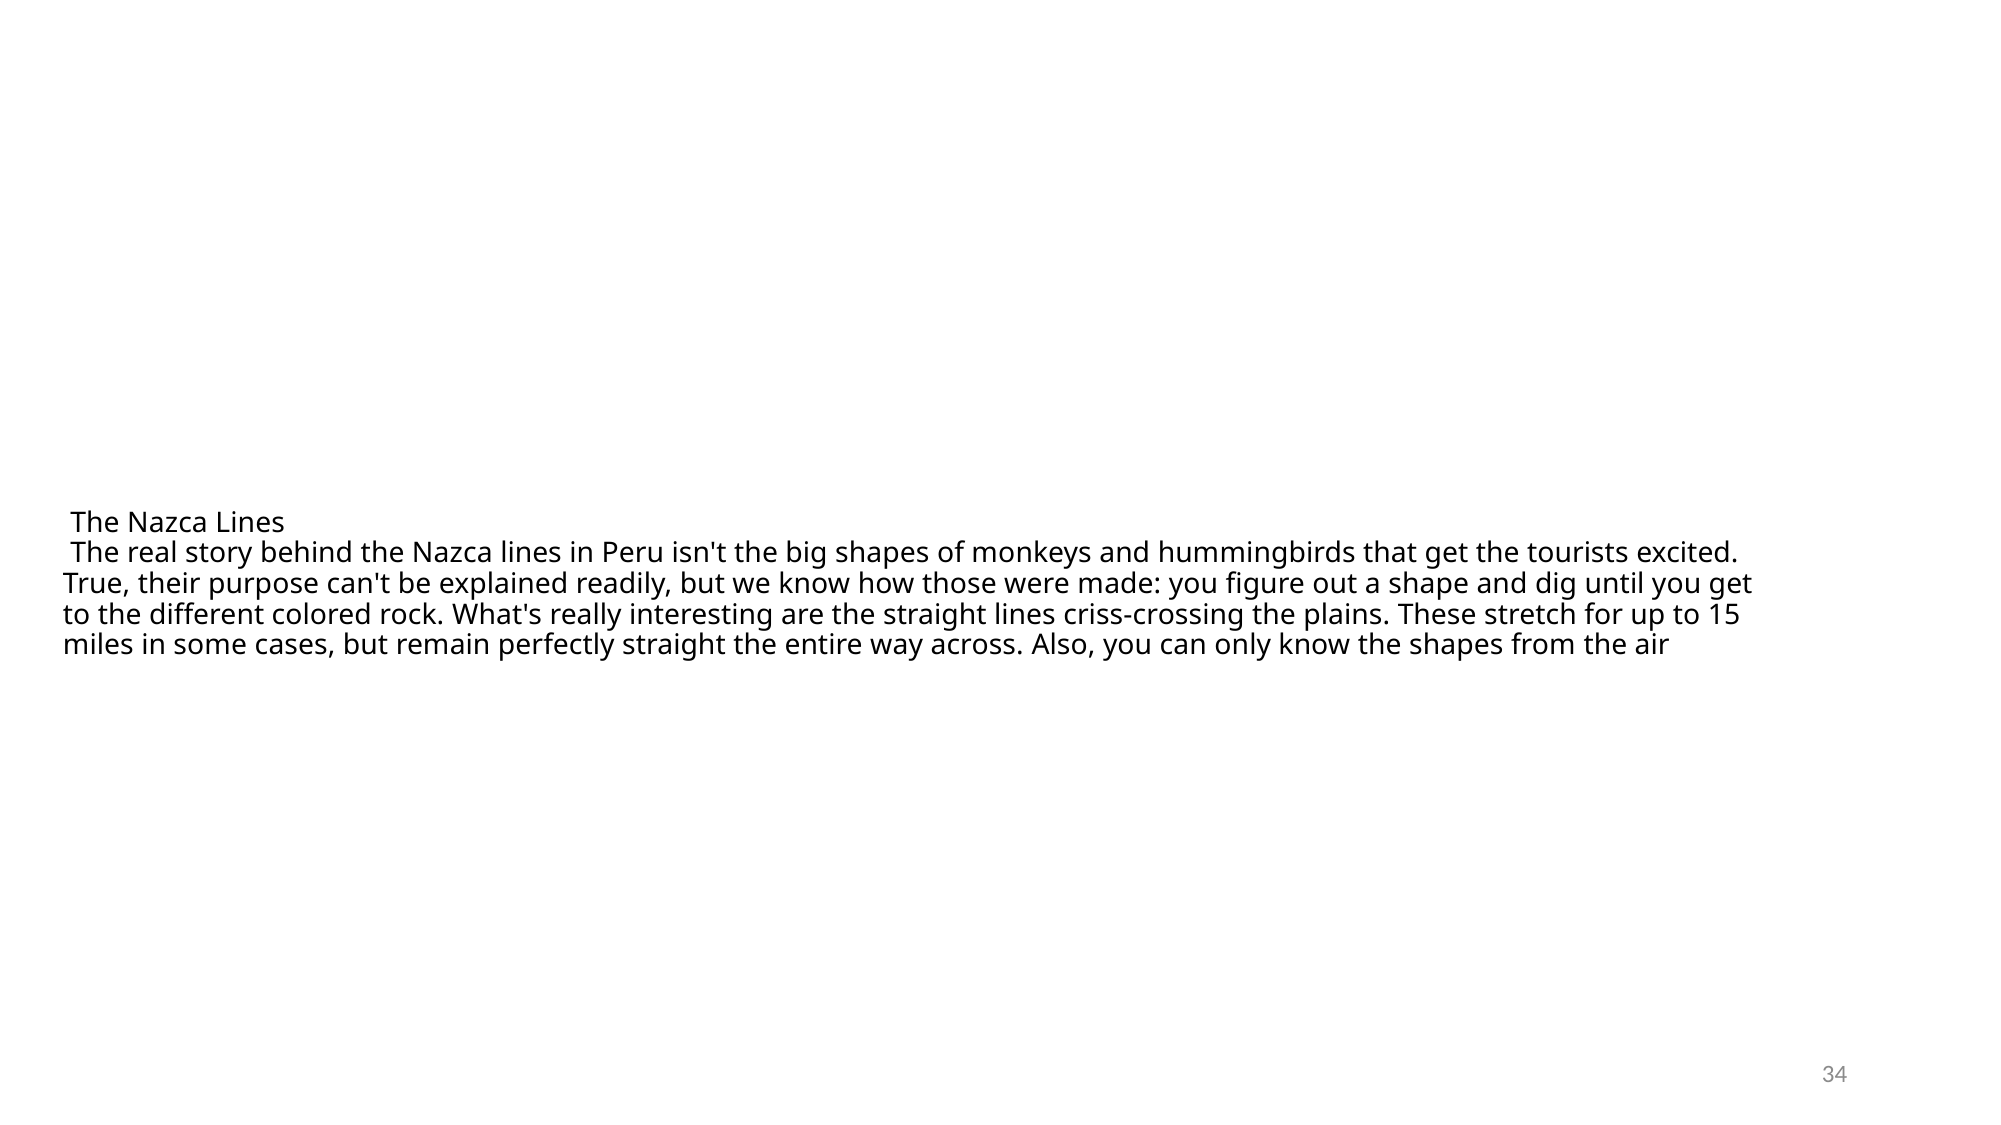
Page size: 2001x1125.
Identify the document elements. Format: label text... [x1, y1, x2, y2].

title The Nazca Lines The real story behind the Nazca lines in Peru isn't the big shapes of monkeys and hummingbirds that get the tourists excited. True, their purpose can't be explained readily, but we know how those were made: you figure out a shape and dig until you get to the different colored rock. What's really interesting are the straight lines criss-crossing the plains. These stretch for up to 15 miles in some cases, but remain perfectly straight the entire way across. Also, you can only know the shapes from the air [47, 485, 1773, 748]
slide_number 34 [1412, 1042, 1863, 1103]
